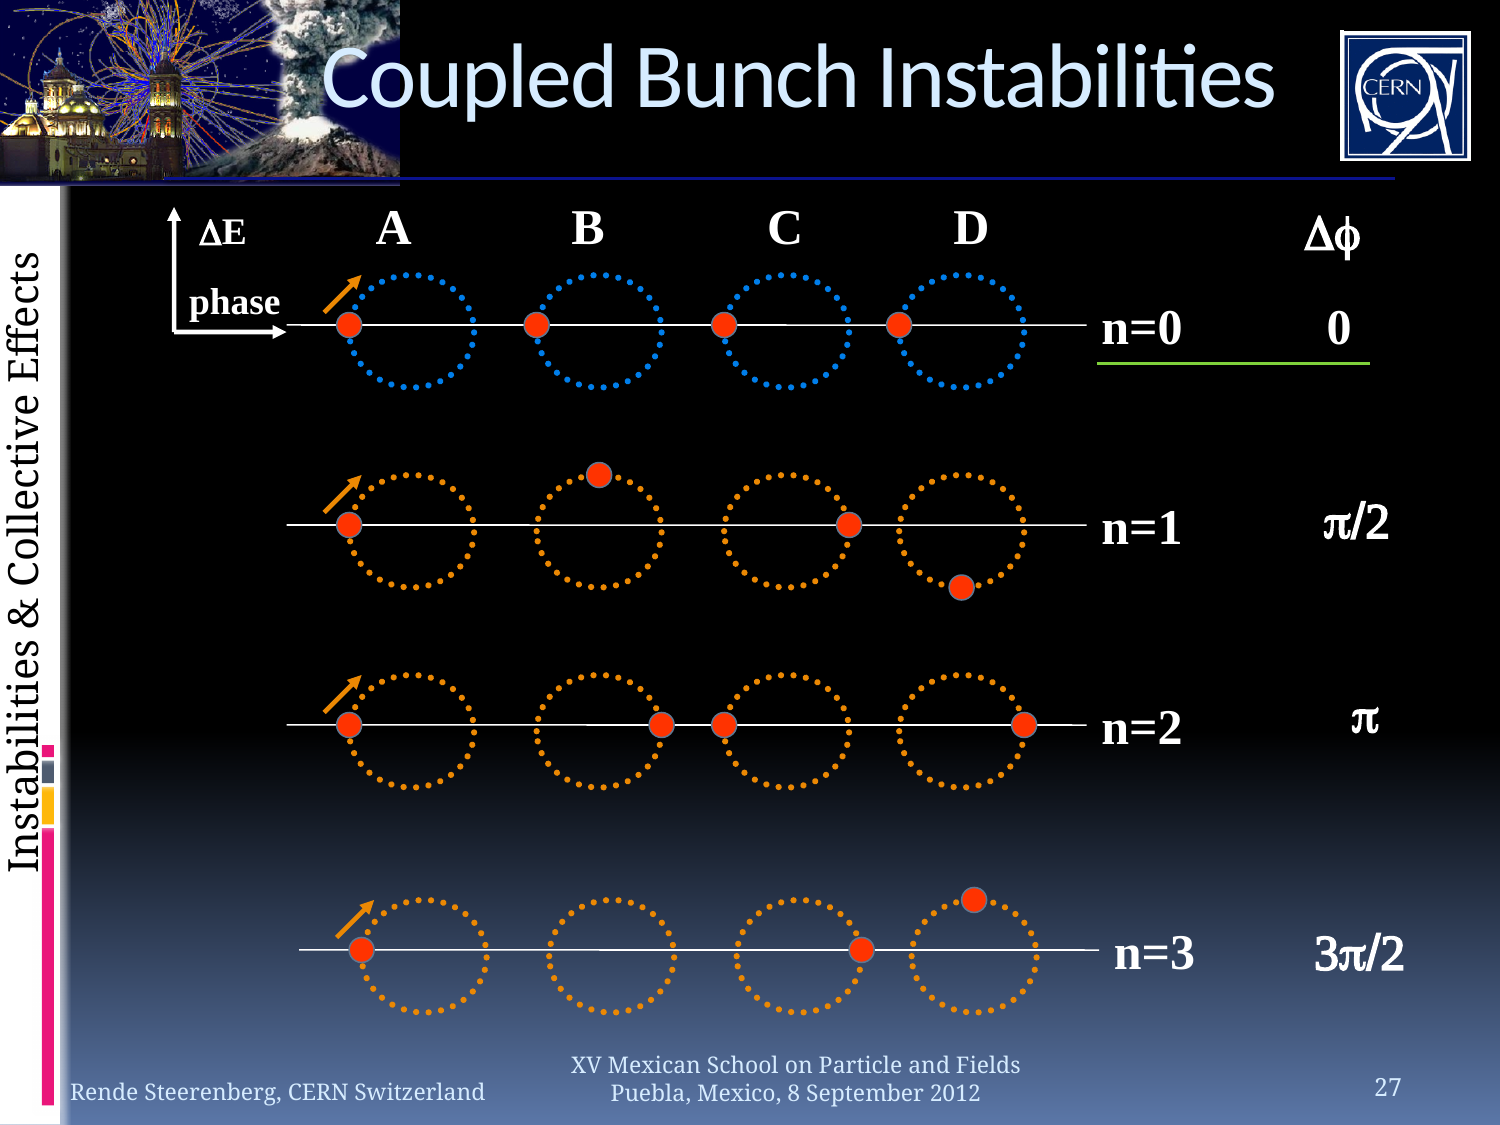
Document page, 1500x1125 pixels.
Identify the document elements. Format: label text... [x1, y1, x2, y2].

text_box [173, 187, 1421, 1013]
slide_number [549, 1053, 1043, 1114]
picture [1340, 30, 1471, 162]
footer Rende Steerenberg, CERN Switzerland [55, 1052, 514, 1113]
picture [0, 0, 400, 187]
title Coupled Bunch Instabilities [409, 8, 1348, 159]
slide_number 30 [168, 179, 400, 187]
slide_number 27 [1359, 1052, 1488, 1113]
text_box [1336, 26, 1348, 159]
text_box Instabilities & Collective Effects [0, 196, 55, 1125]
